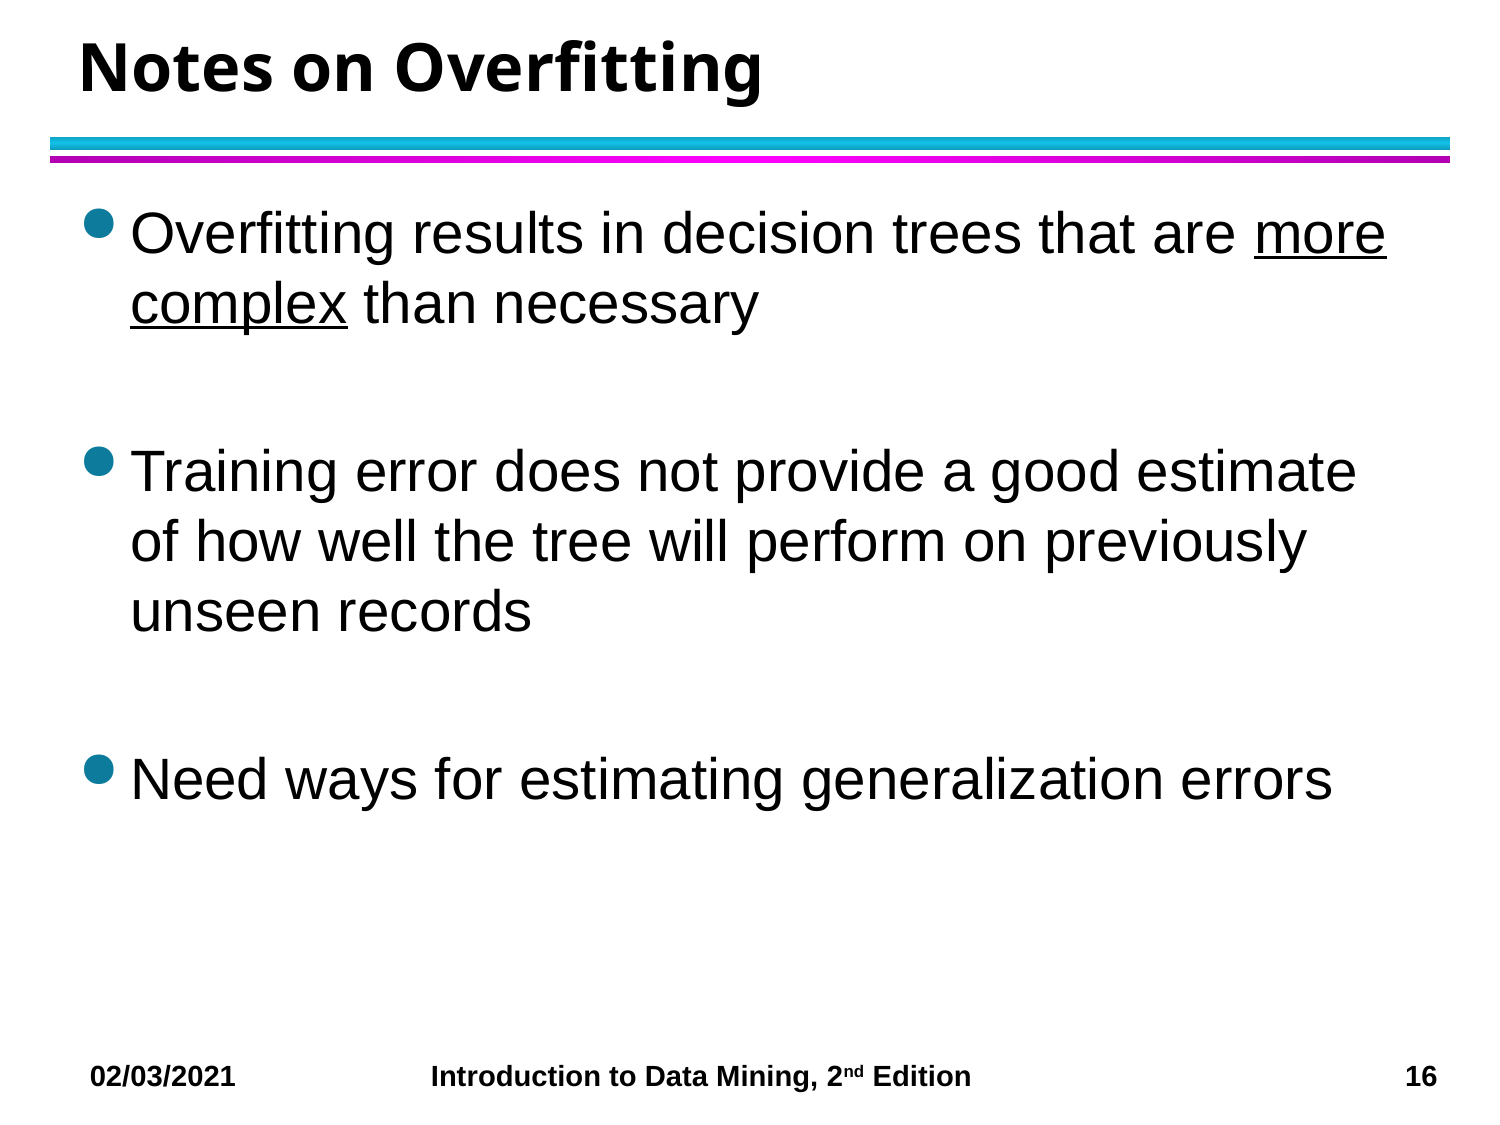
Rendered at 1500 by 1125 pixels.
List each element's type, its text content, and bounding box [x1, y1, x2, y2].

title Notes on Overfitting [62, 24, 1421, 113]
list Overfitting results in decision trees that are more complex than necessary Training error does not provide a good estimate of how well the tree will perform on previously unseen records Need ways for estimating generalization errors [67, 187, 1432, 1038]
